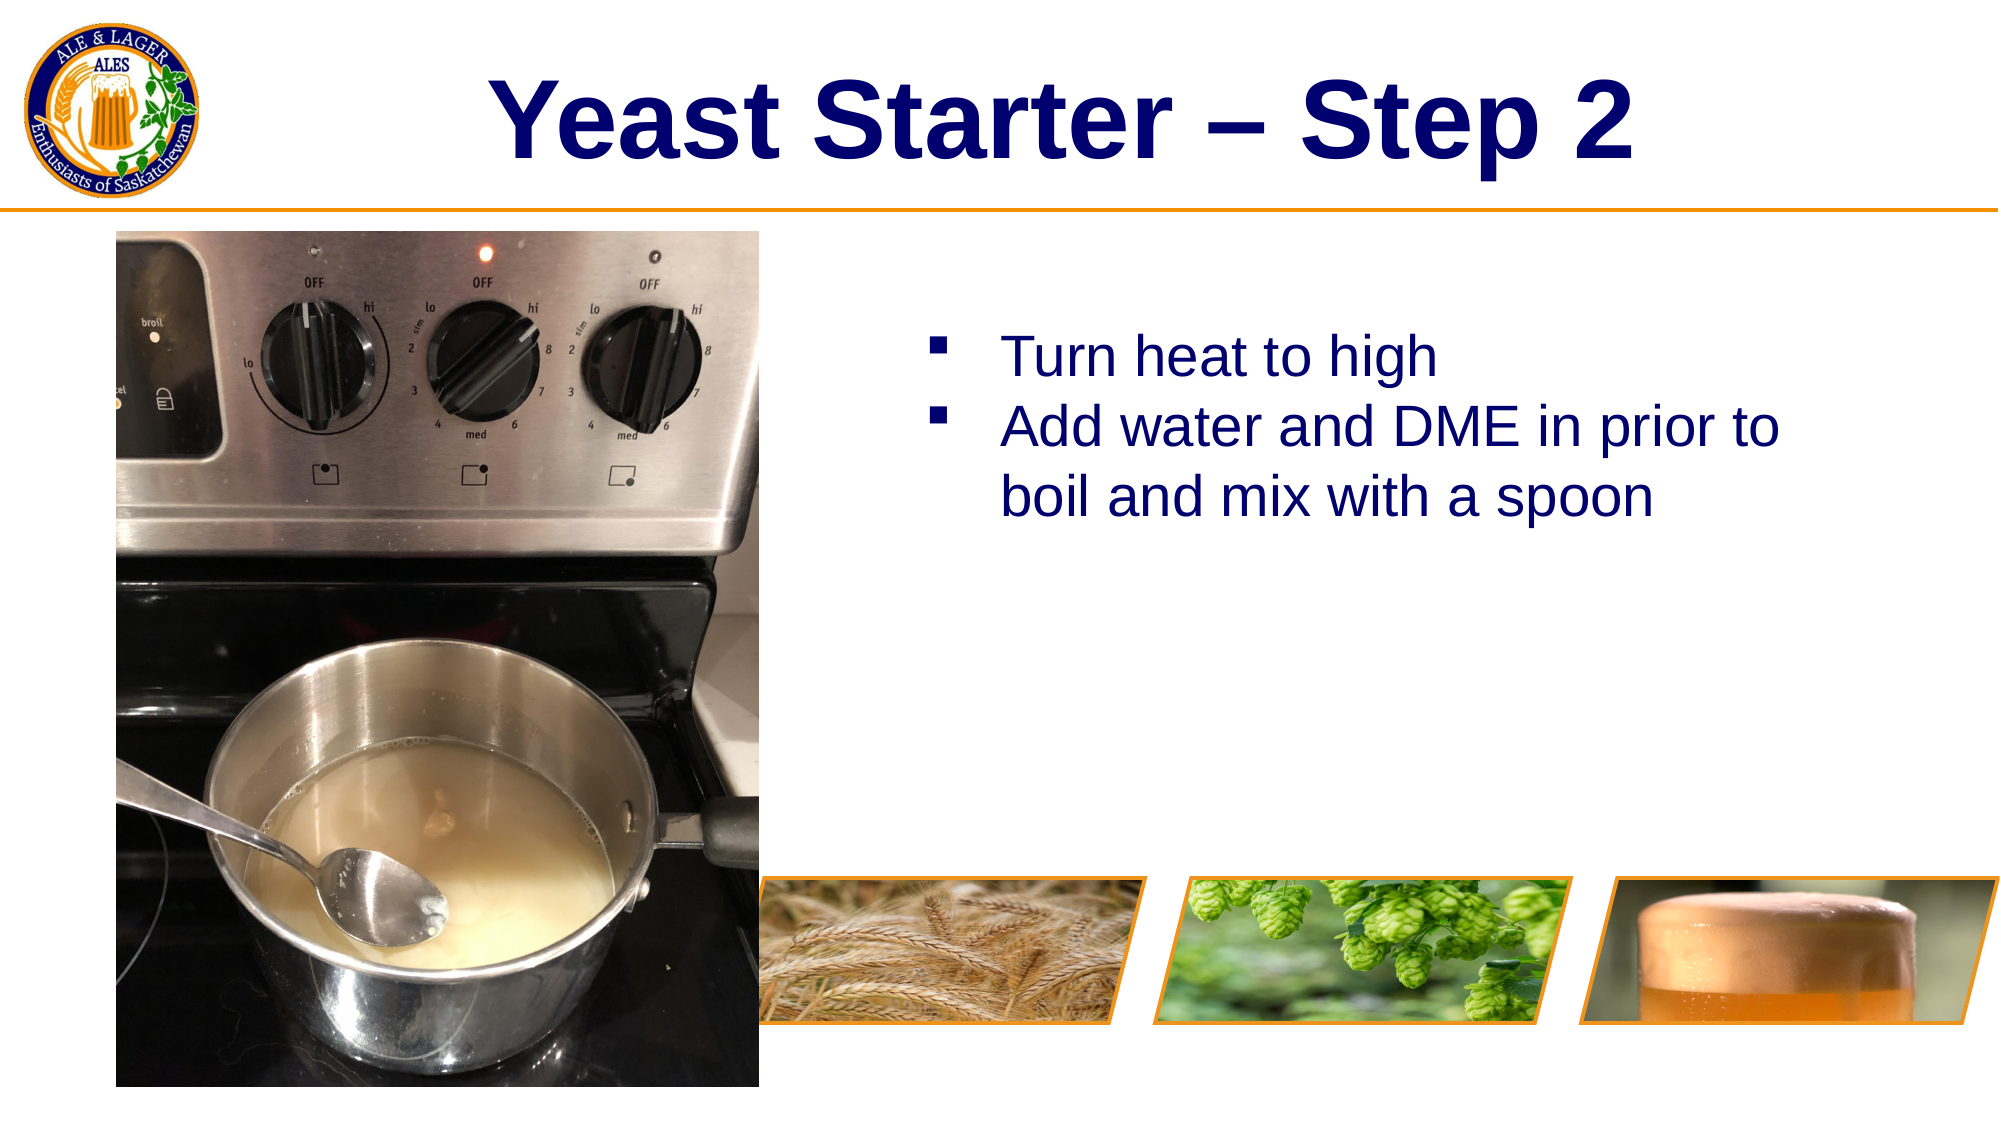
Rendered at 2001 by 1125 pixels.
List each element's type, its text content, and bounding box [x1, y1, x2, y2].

text_box Turn heat to high Add water and DME in prior to boil and mix with a spoon [910, 310, 1884, 606]
picture [0, 0, 2000, 1087]
text_box Yeast Starter – Step 2 [204, 38, 1919, 188]
